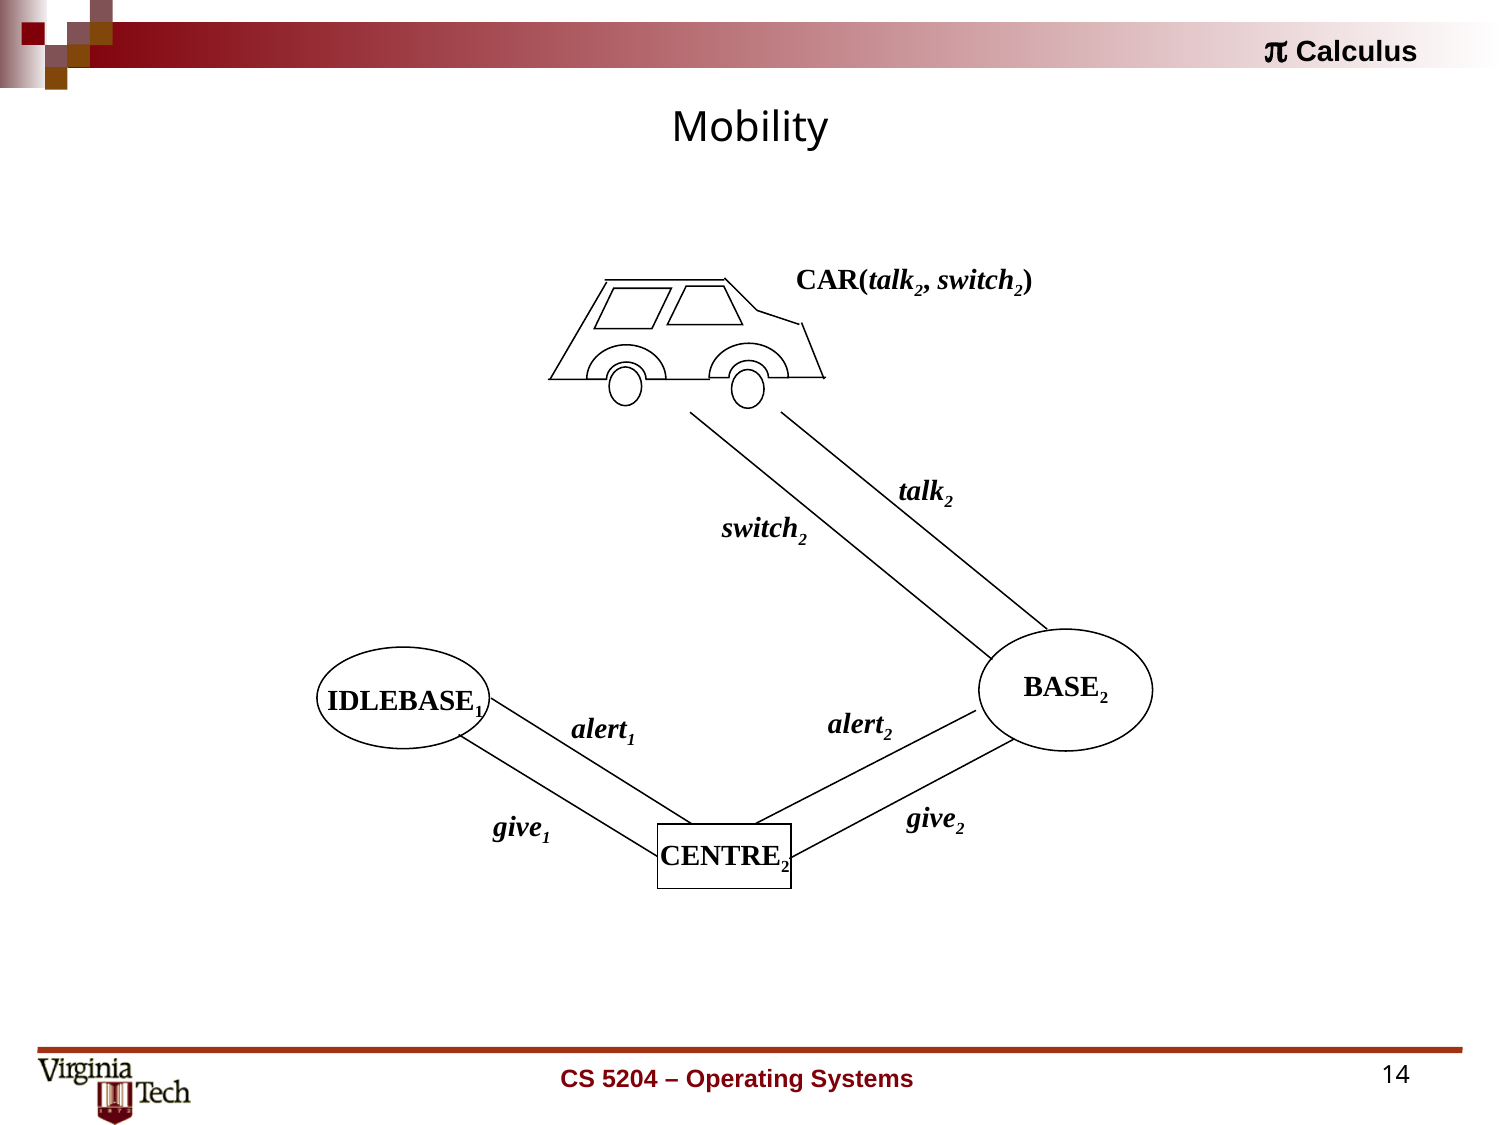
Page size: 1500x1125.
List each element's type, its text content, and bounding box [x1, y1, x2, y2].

title Mobility [74, 74, 1426, 176]
text_box [978, 629, 1153, 752]
text_box [328, 647, 479, 673]
text_box CENTRE2 [792, 829, 805, 884]
text_box BASE2 [1008, 660, 1124, 715]
text_box alert2 [813, 696, 908, 752]
text_box [657, 823, 792, 889]
slide_number 14 [1074, 1024, 1426, 1101]
text_box alert1 [556, 701, 651, 757]
text_box [333, 728, 473, 749]
text_box CENTRE2 [644, 829, 657, 884]
footer CS 5204 – Operating Systems [424, 1024, 1051, 1101]
text_box talk2 [883, 464, 968, 519]
text_box give2 [892, 790, 980, 846]
text_box IDLEBASE1 [312, 673, 499, 728]
text_box give1 [478, 799, 566, 854]
text_box switch2 [706, 501, 822, 556]
text_box CAR(talk2, switch2) [780, 252, 1048, 308]
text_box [547, 277, 827, 414]
picture [37, 1058, 191, 1125]
